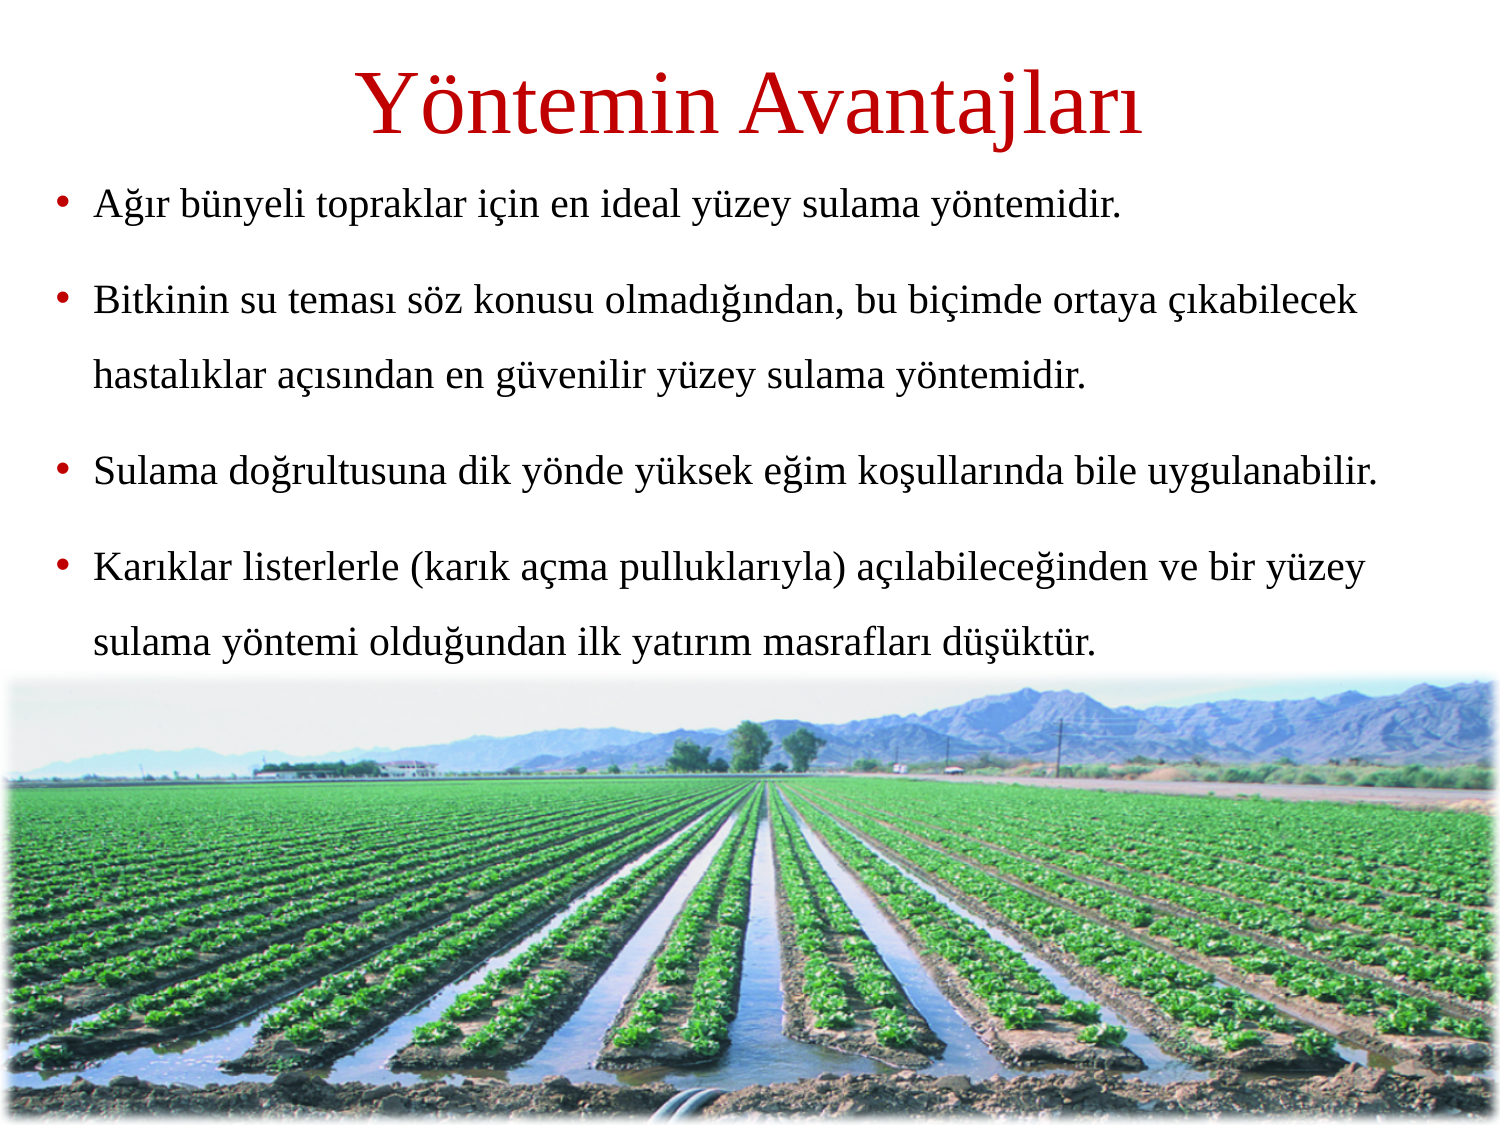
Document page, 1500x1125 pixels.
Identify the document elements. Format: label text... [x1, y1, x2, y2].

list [0, 670, 1500, 1125]
text_box Yöntemin Avantajları [0, 34, 1500, 159]
text_box Ağır bünyeli topraklar için en ideal yüzey sulama yöntemidir. Bitkinin su teması söz konusu olmadığından, bu biçimde ortaya çıkabilecek hastalıklar açısından en güvenilir yüzey sulama yöntemidir. Sulama doğrultusuna dik yönde yüksek eğim koşullarında bile uygulanabilir. Karıklar listerlerle (karık açma pulluklarıyla) açılabileceğinden ve bir yüzey sulama yöntemi olduğundan ilk yatırım masrafları düşüktür. [40, 143, 1500, 670]
